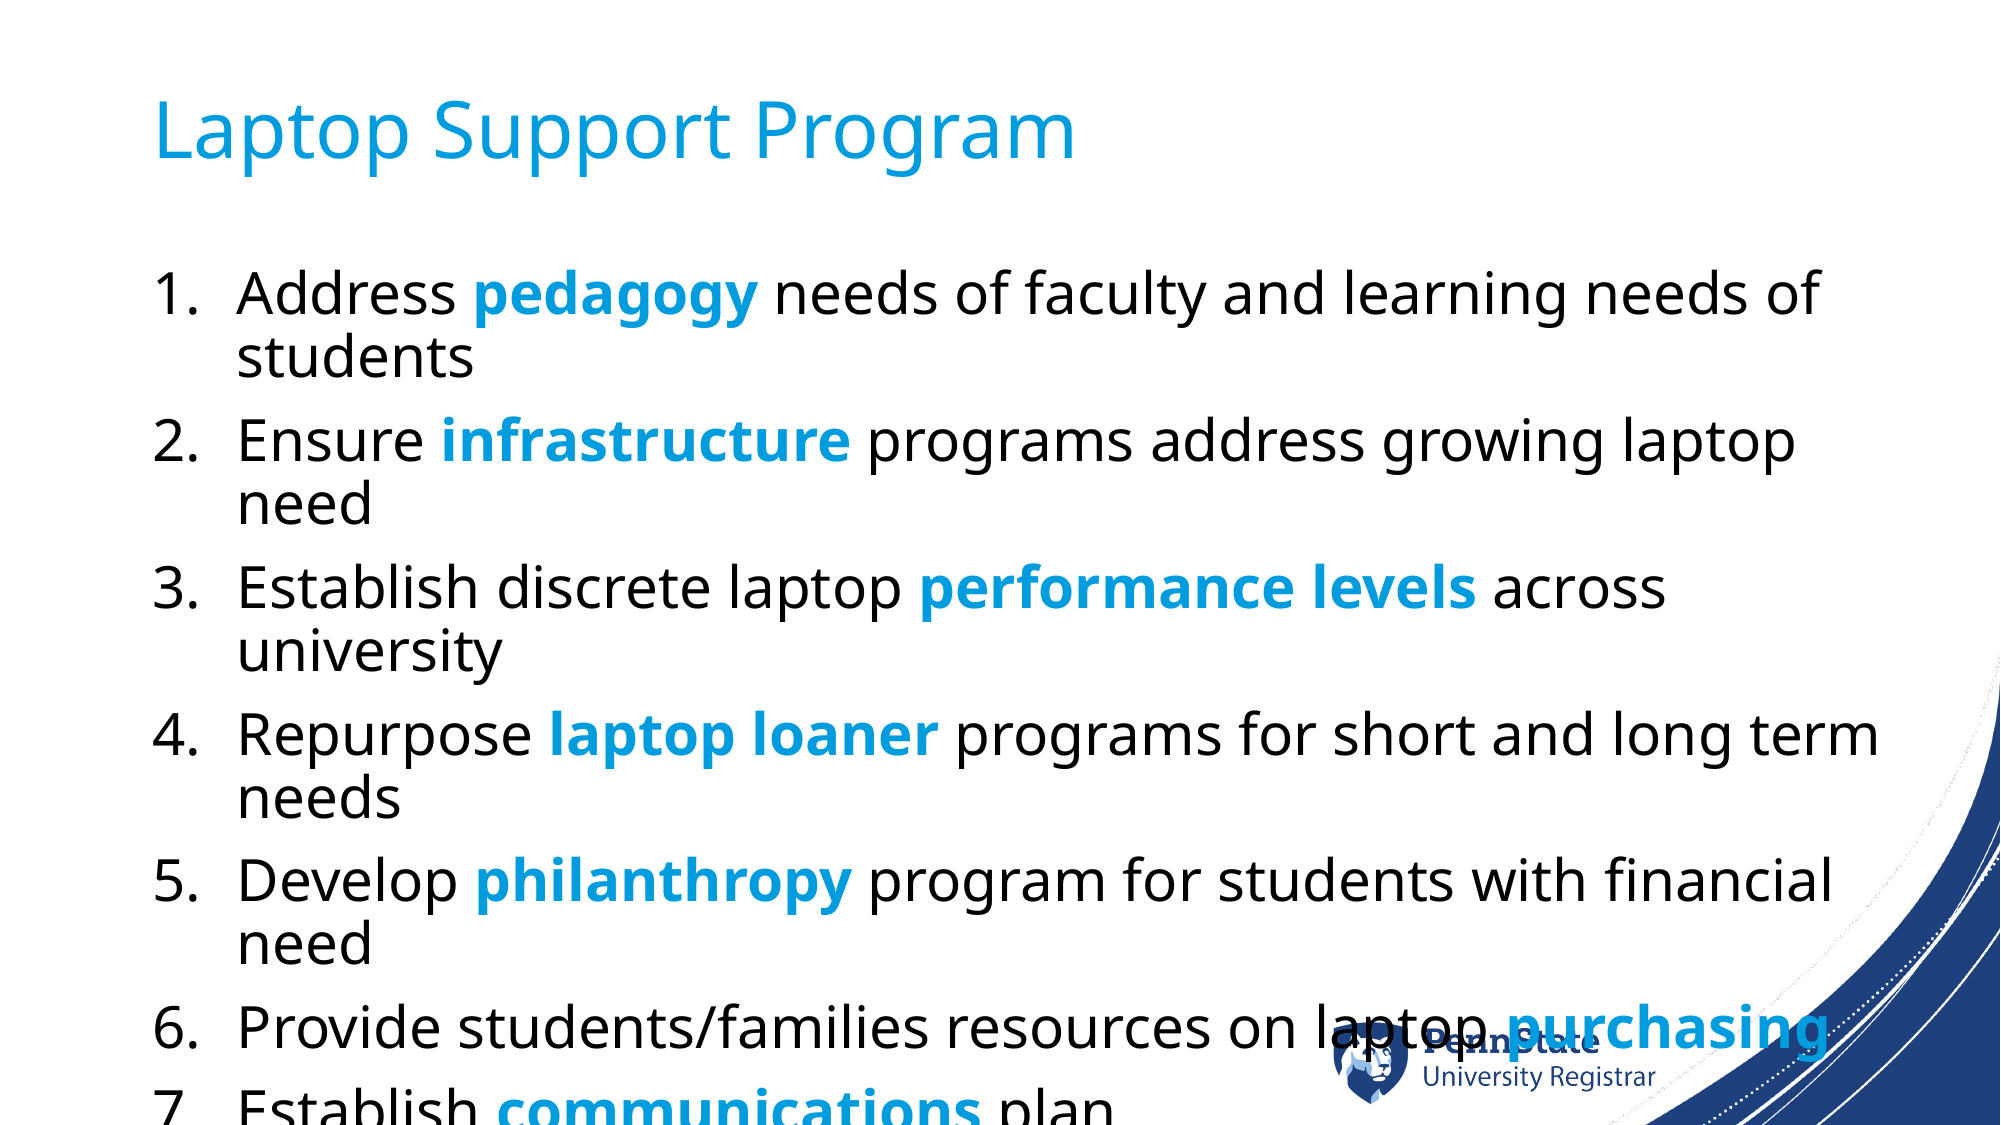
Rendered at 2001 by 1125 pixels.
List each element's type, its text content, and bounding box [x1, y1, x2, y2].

list Address pedagogy needs of faculty and learning needs of students Ensure infrastructure programs address growing laptop need Establish discrete laptop performance levels across university Repurpose laptop loaner programs for short and long term needs Develop philanthropy program for students with financial need Provide students/families resources on laptop purchasing Establish communications plan [137, 257, 1906, 1066]
picture [1296, 655, 2000, 1125]
title Laptop Support Program [137, 59, 1863, 206]
